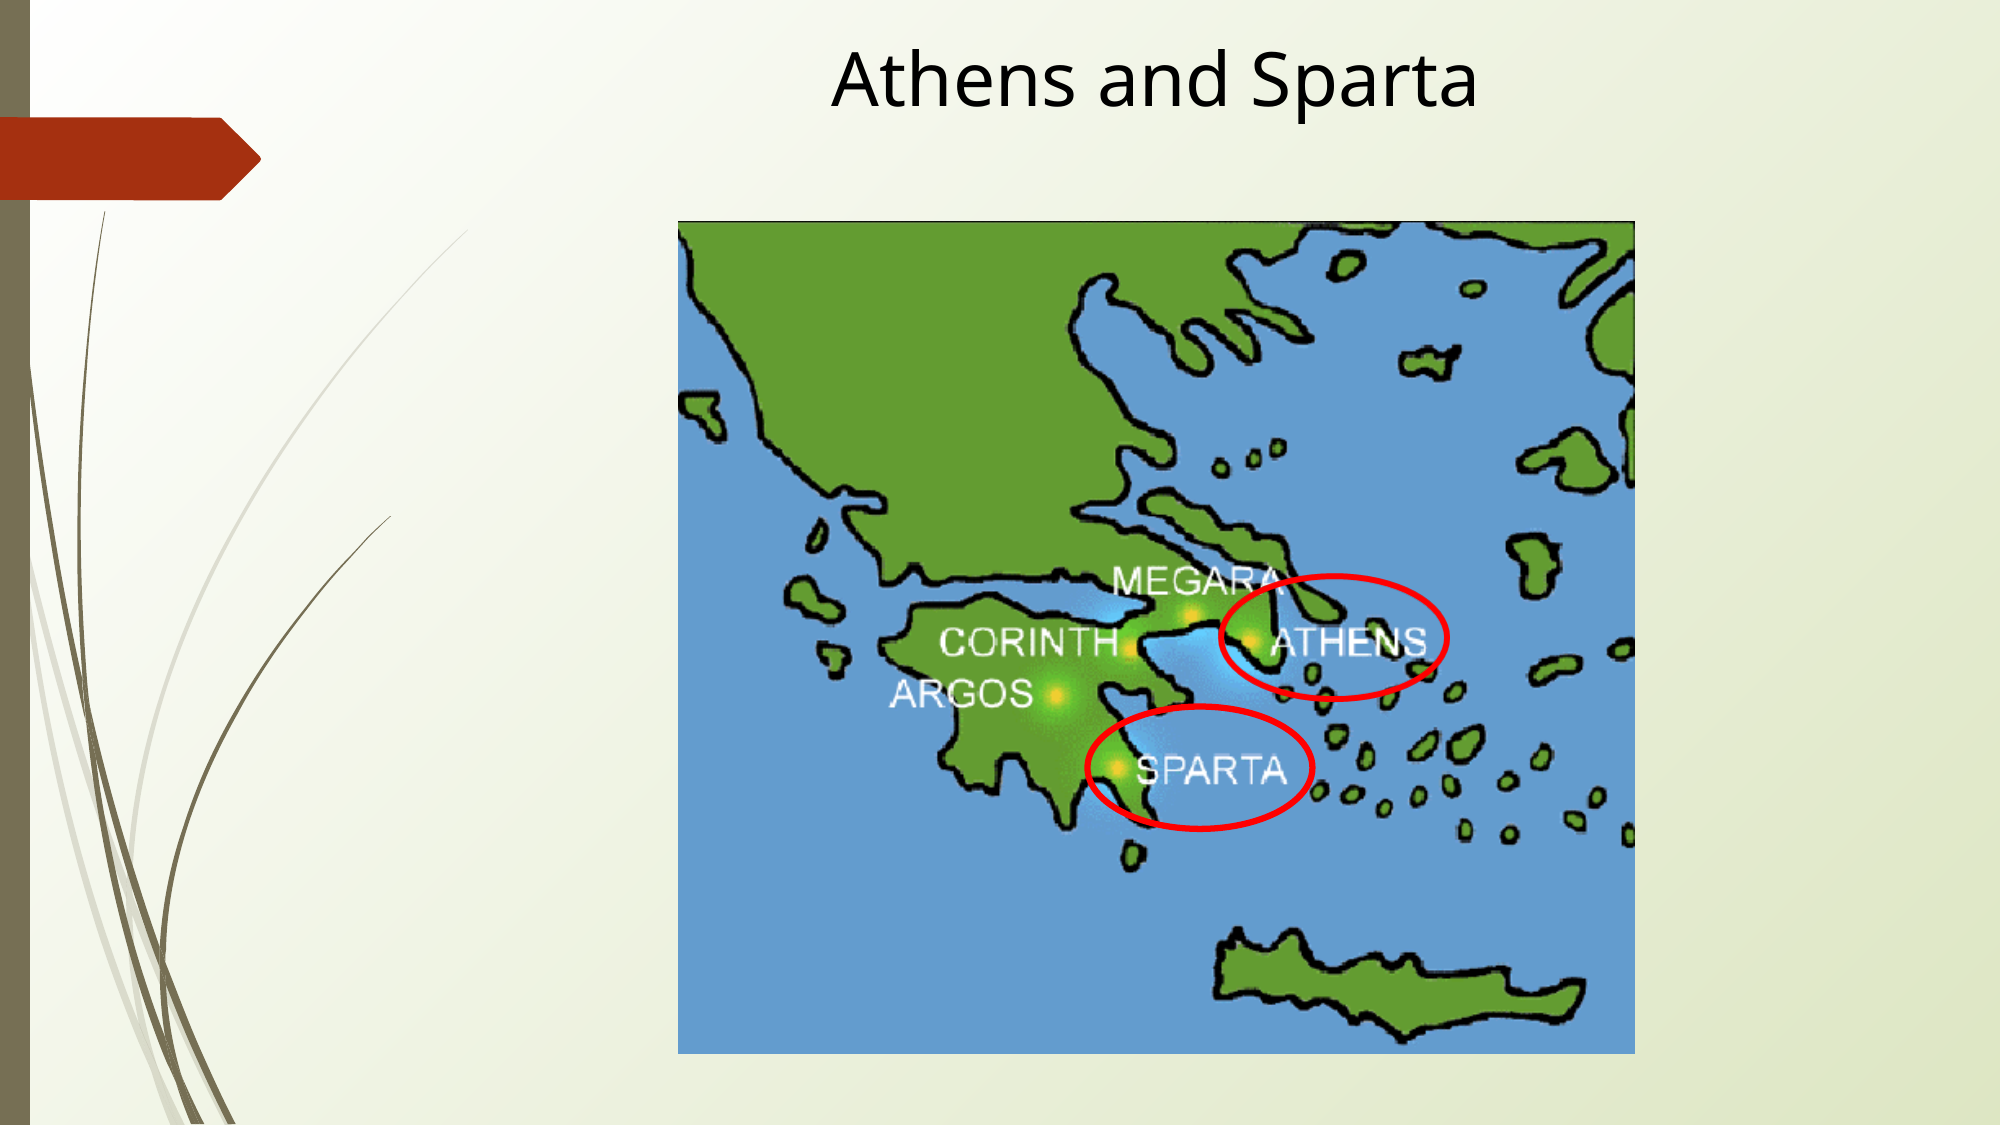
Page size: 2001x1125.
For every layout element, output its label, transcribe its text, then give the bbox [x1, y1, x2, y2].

picture [1217, 572, 1450, 702]
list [677, 220, 1635, 1054]
text_box Athens and Sparta [412, 23, 1901, 130]
